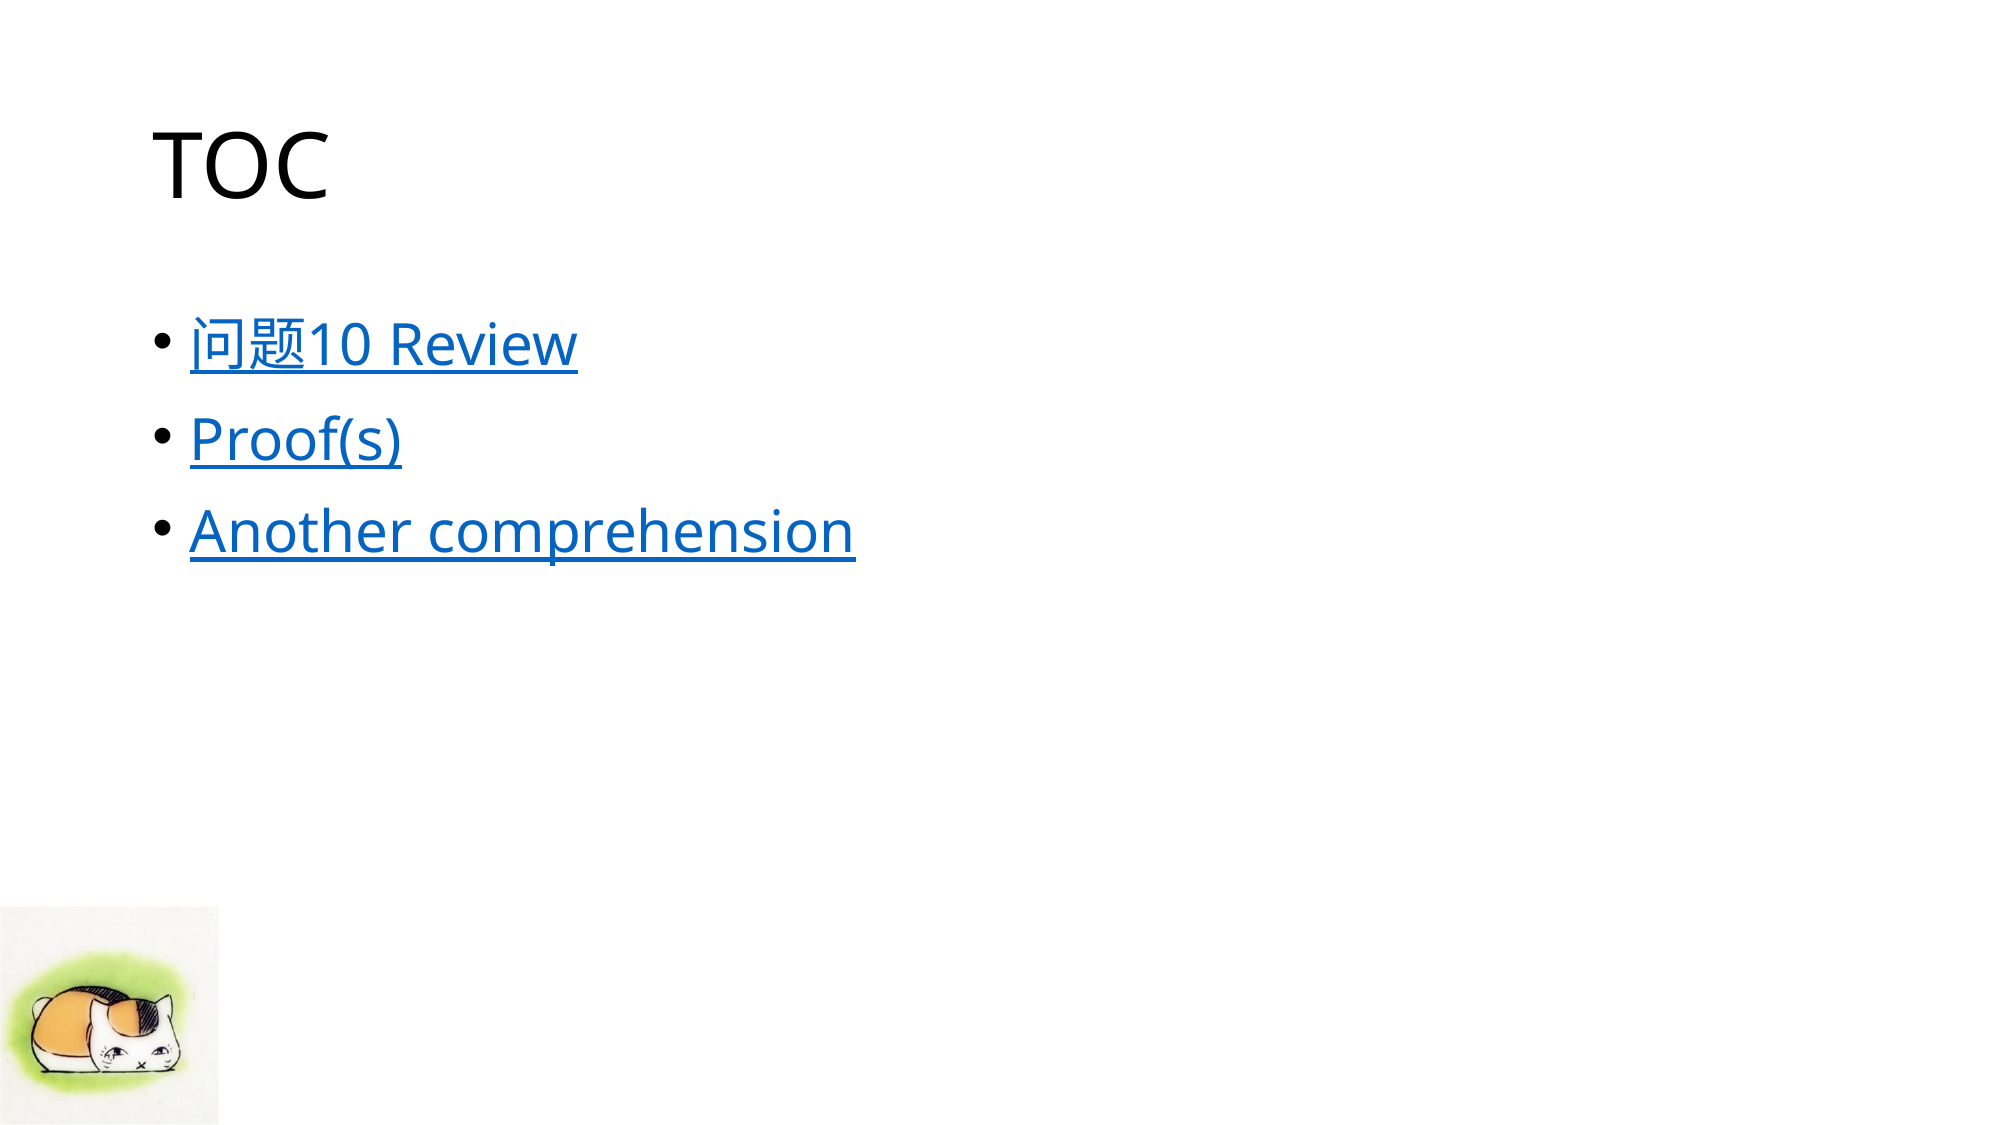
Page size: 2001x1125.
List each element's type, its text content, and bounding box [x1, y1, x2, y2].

picture [0, 906, 219, 1125]
title TOC [137, 59, 1863, 278]
list 问题10 Review Proof(s) Another comprehension [137, 299, 1863, 1014]
